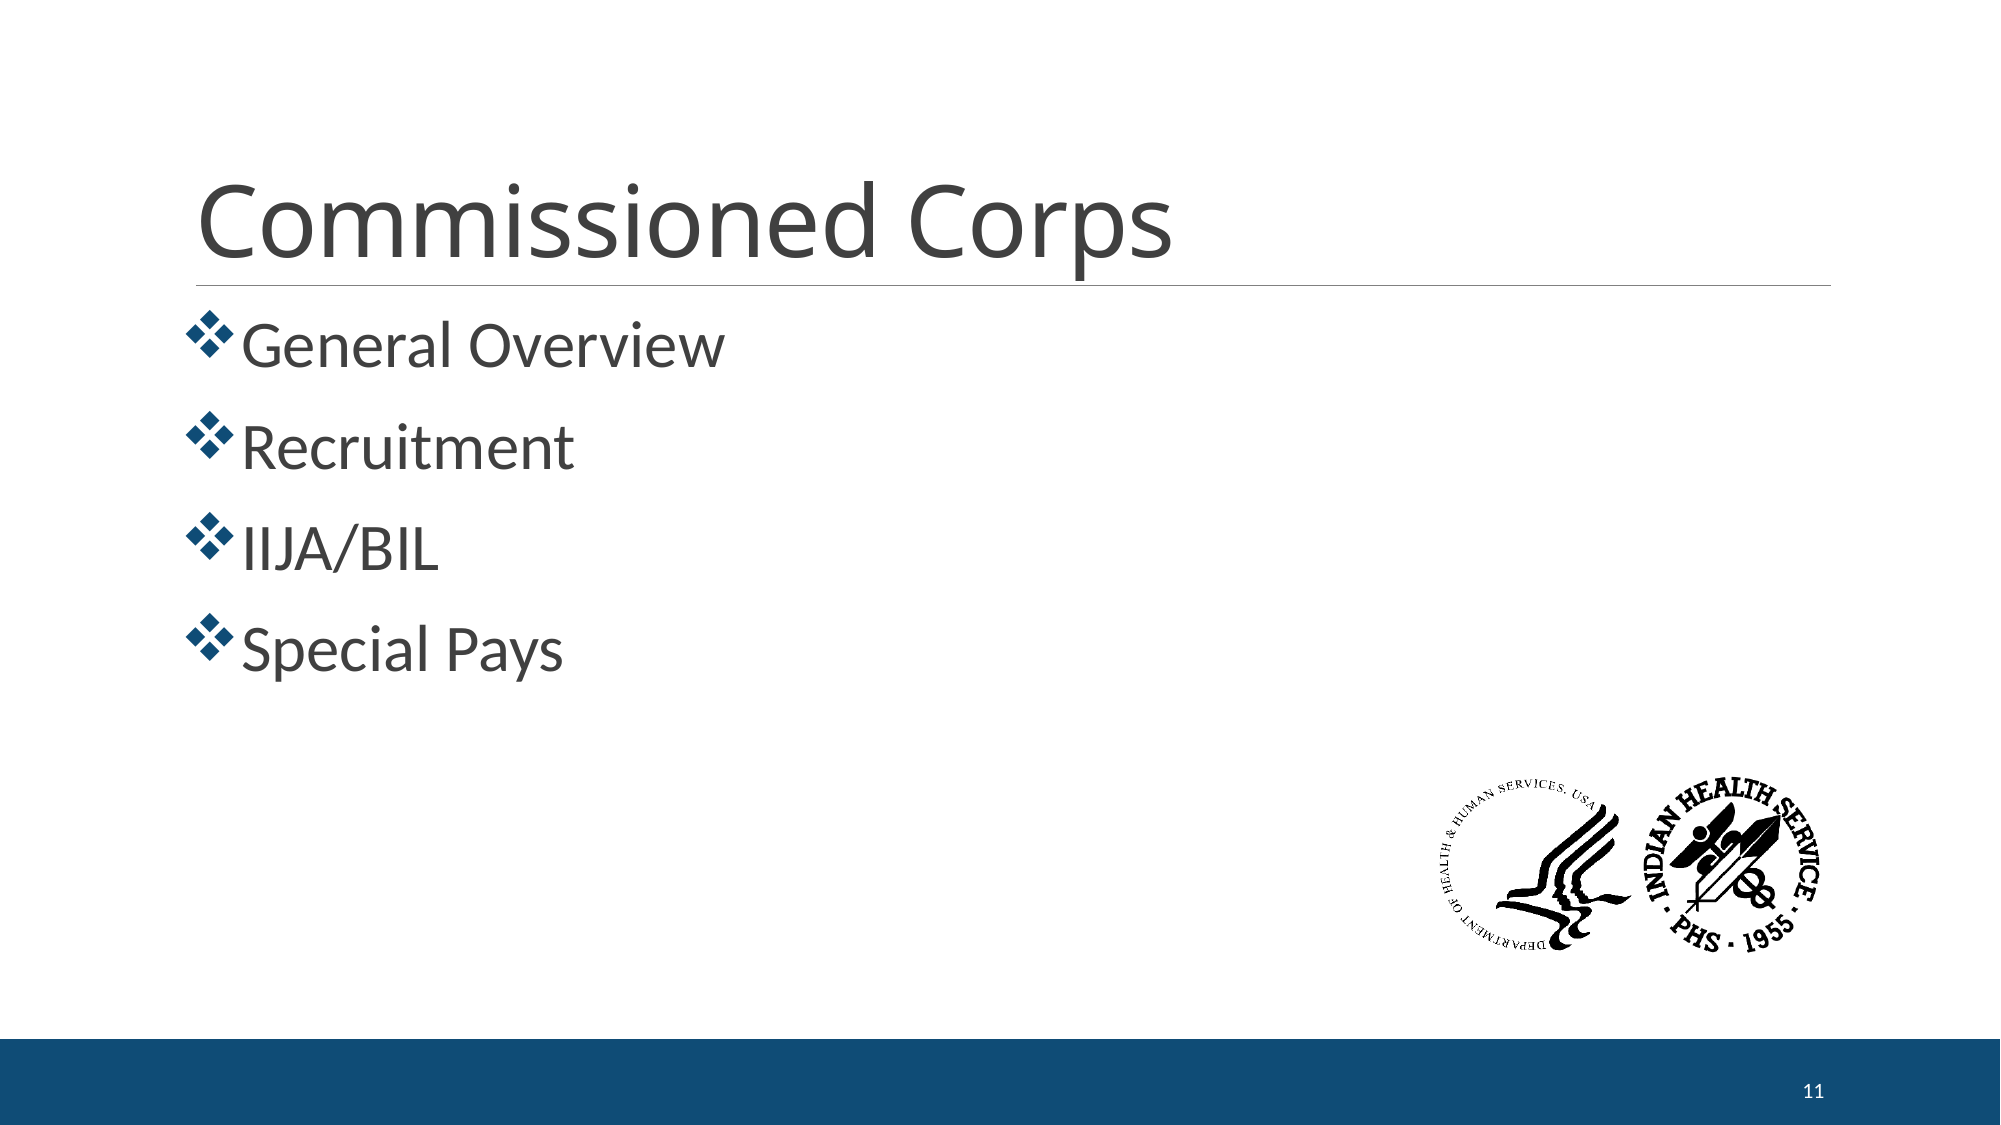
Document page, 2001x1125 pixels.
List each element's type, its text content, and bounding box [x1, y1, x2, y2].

title Commissioned Corps [180, 47, 1830, 285]
list General Overview Recruitment IIJA/BIL Special Pays [180, 302, 1830, 963]
slide_number 11 [1624, 1059, 1840, 1120]
